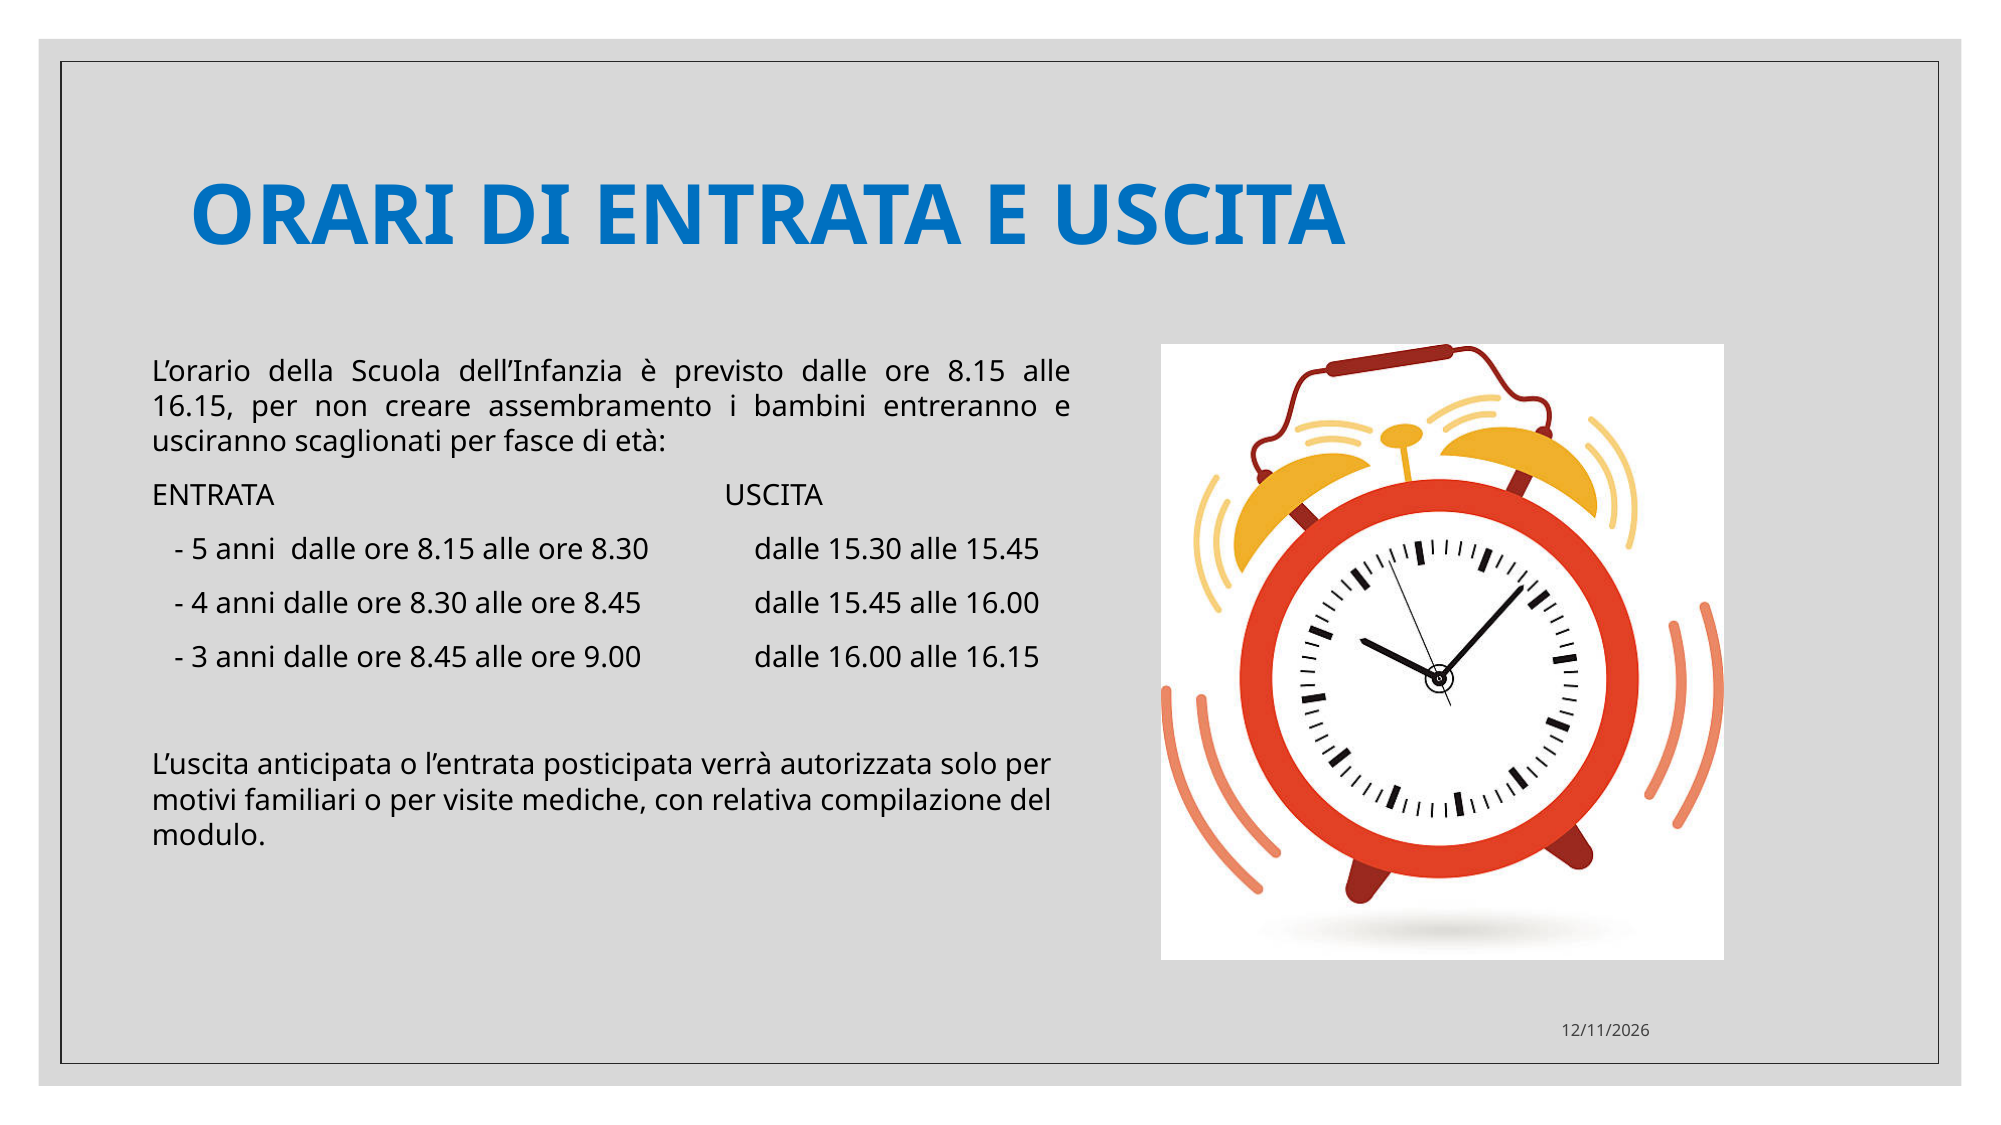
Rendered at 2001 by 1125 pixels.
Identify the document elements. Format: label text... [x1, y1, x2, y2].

title ORARI DI ENTRATA E USCITA [174, 105, 1825, 331]
list L’orario della Scuola dell’Infanzia è previsto dalle ore 8.15 alle 16.15, per non creare assembramento i bambini entreranno e usciranno scaglionati per fasce di età: ENTRATA USCITA - 5 anni dalle ore 8.15 alle ore 8.30 dalle 15.30 alle 15.45 - 4 anni dalle ore 8.30 alle ore 8.45 dalle 15.45 alle 16.00 - 3 anni dalle ore 8.45 alle ore 9.00 dalle 16.00 alle 16.15 L’uscita anticipata o l’entrata posticipata verrà autorizzata solo per motivi familiari o per visite mediche, con relativa compilazione del modulo. [136, 345, 1087, 960]
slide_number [1190, 990, 1665, 1050]
picture [1161, 344, 1724, 960]
